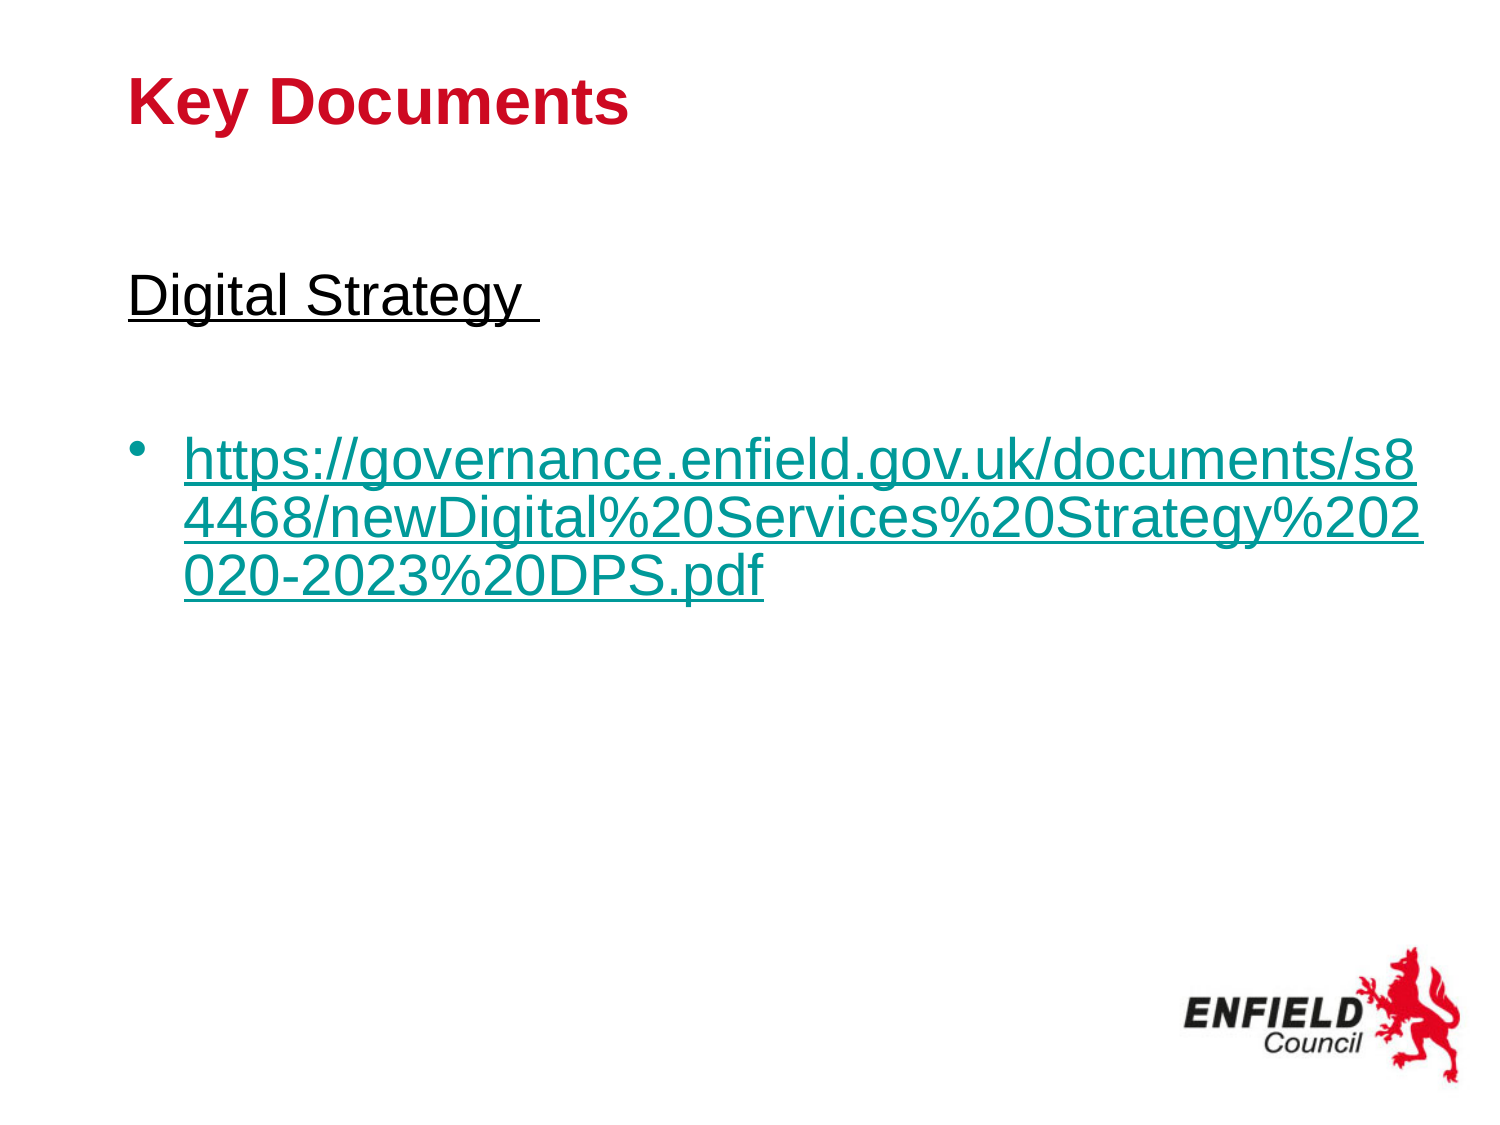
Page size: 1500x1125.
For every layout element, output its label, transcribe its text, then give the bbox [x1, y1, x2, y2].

picture [1149, 924, 1500, 1118]
title Key Documents [112, 50, 1450, 238]
list Digital Strategy https://governance.enfield.gov.uk/documents/s84468/newDigital%20Services%20Strategy%202020-2023%20DPS.pdf [112, 249, 1450, 938]
